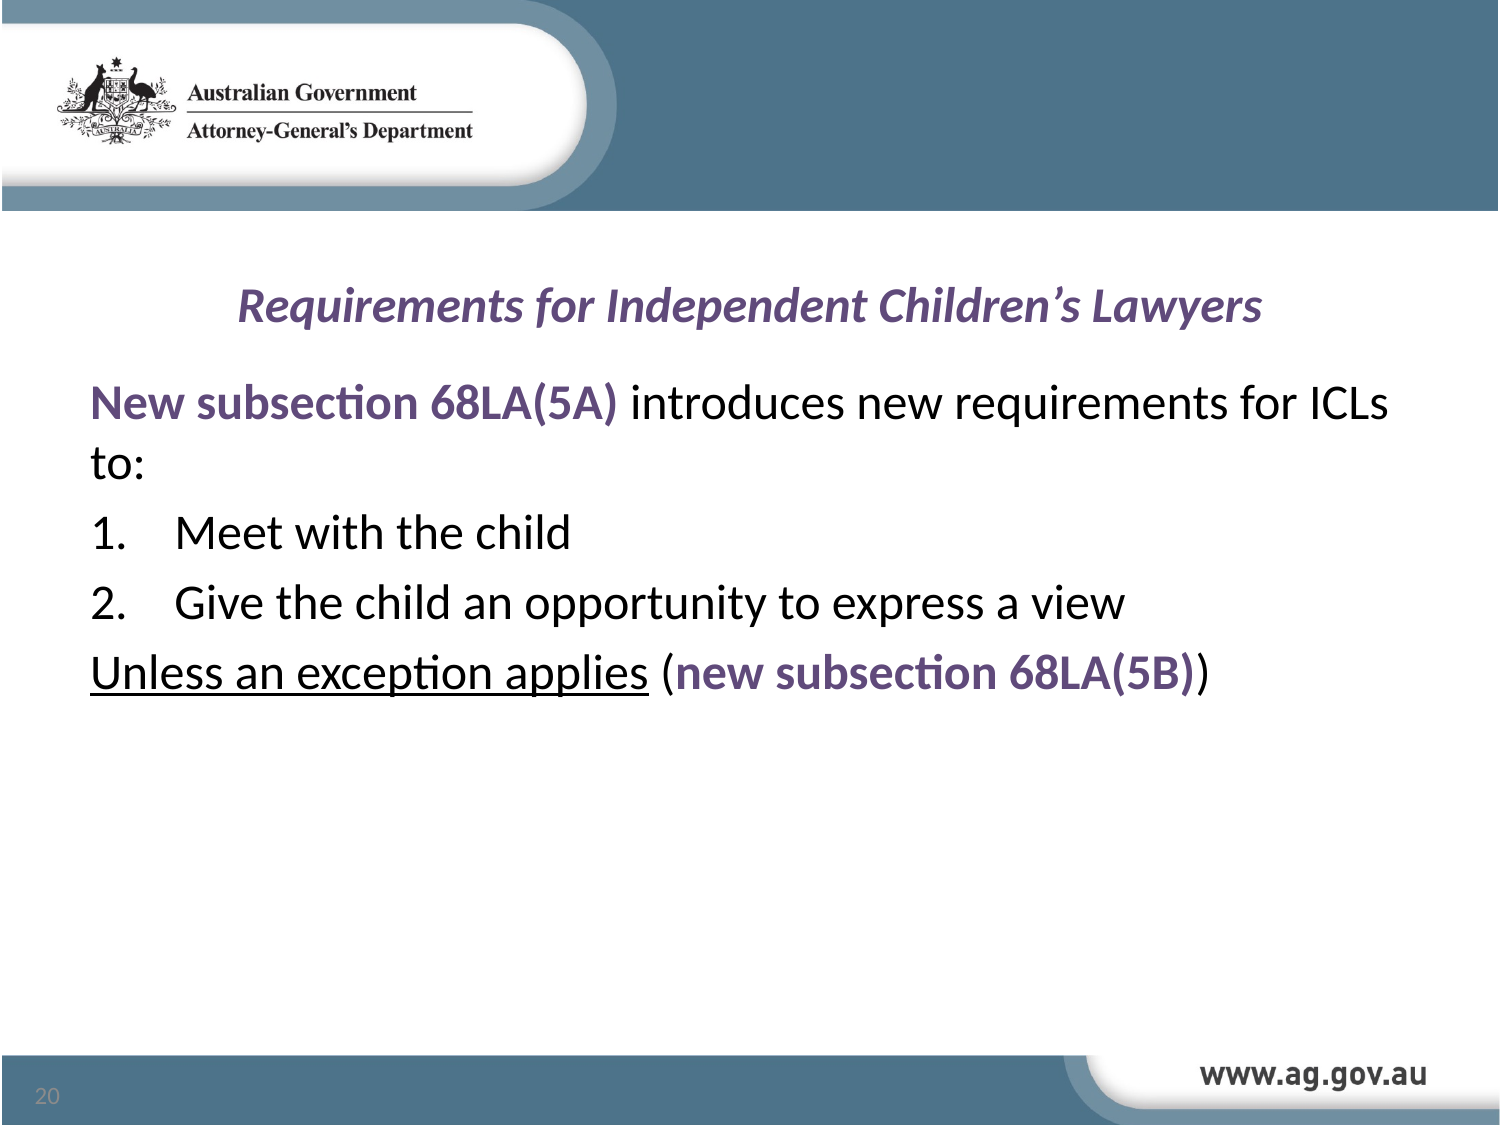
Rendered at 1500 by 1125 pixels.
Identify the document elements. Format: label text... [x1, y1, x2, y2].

picture [1, 0, 1499, 211]
title Requirements for Independent Children’s Lawyers [34, 219, 1466, 397]
picture [1, 1054, 1500, 1125]
list New subsection 68LA(5A) introduces new requirements for ICLs to: Meet with the child Give the child an opportunity to express a view Unless an exception applies (new subsection 68LA(5B)) [75, 361, 1466, 1005]
